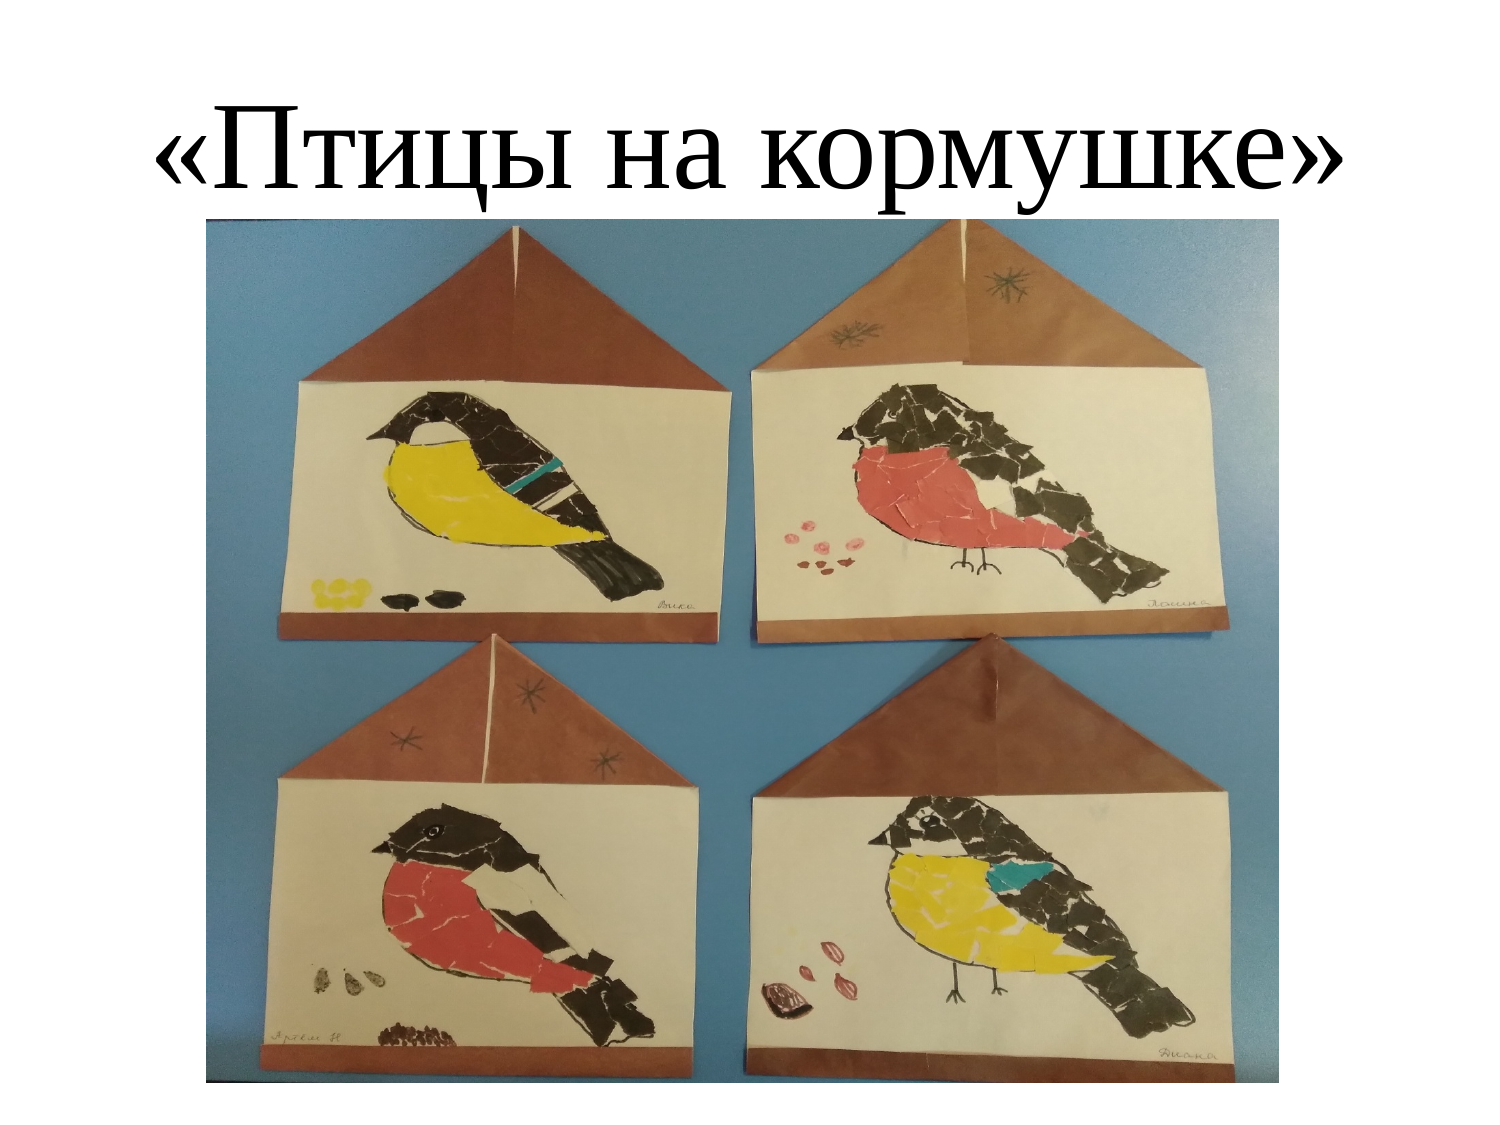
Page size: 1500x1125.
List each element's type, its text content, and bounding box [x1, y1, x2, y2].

title «Птицы на кормушке» [75, 45, 1425, 233]
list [206, 219, 1279, 1083]
